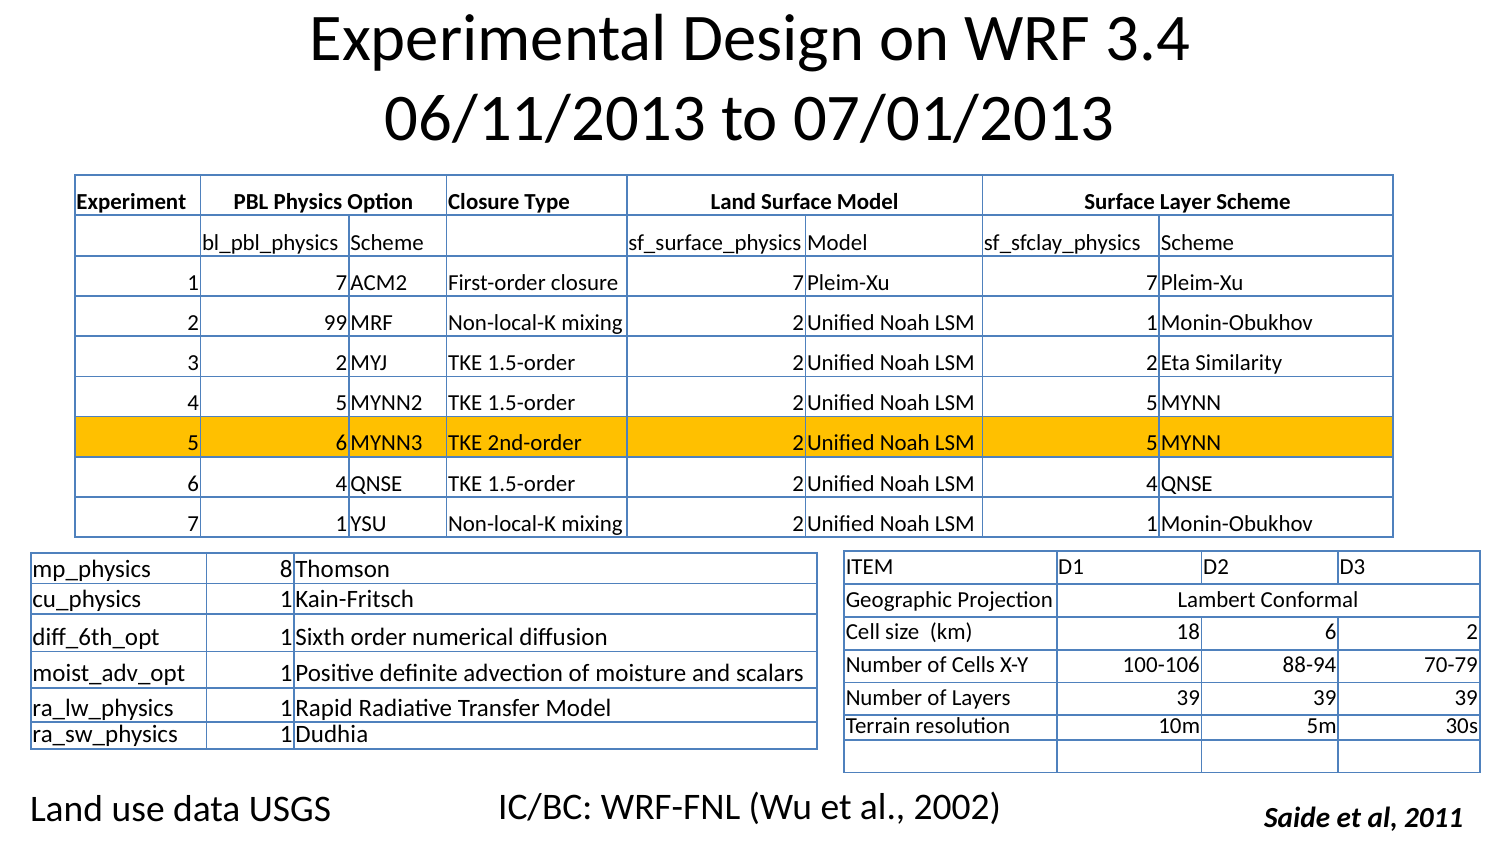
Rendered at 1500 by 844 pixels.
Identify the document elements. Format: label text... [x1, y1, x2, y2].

table_cell ra_lw_physics [32, 689, 206, 721]
table_cell ACM2 [350, 257, 446, 295]
table_header D1 [1058, 552, 1201, 583]
table_cell Monin-Obukhov [1160, 297, 1392, 335]
table_cell Pleim-Xu [806, 257, 982, 295]
table_cell Unified Noah LSM [806, 337, 982, 376]
text_box Land use data USGS [15, 776, 356, 837]
table_cell Number of Cells X-Y [845, 651, 1056, 682]
table_cell Rapid Radiative Transfer Model [295, 689, 816, 721]
table_cell 3 [76, 337, 200, 376]
table_cell Geographic Projection [845, 585, 1056, 616]
table_cell 99 [201, 297, 348, 335]
table_cell 2 [628, 417, 805, 456]
table_cell TKE 2nd-order [447, 417, 626, 456]
table_header Land Surface Model [628, 176, 982, 214]
table_cell 1 [201, 498, 348, 536]
table_header 8 [207, 554, 293, 583]
table_cell diff_6th_opt [32, 615, 206, 651]
table_cell MYJ [350, 337, 446, 376]
table_cell 5 [201, 377, 348, 416]
table_cell Sixth order numerical diffusion [295, 615, 816, 651]
table_cell MYNN2 [350, 377, 446, 416]
table_cell Scheme [1160, 216, 1392, 255]
title Experimental Design on WRF 3.4 06/11/2013 to 07/01/2013 [75, 3, 1425, 144]
table_cell Non-local-K mixing [447, 498, 626, 536]
table_cell 88-94 [1202, 651, 1337, 682]
table_cell 7 [76, 498, 200, 536]
table_cell MYNN [1160, 377, 1392, 416]
table_cell [1058, 741, 1201, 772]
table_cell Kain-Fritsch [295, 584, 816, 613]
table_cell 1 [207, 689, 293, 721]
table_cell 5m [1202, 716, 1337, 739]
table_cell 2 [76, 297, 200, 335]
table_cell 4 [201, 458, 348, 496]
table_cell Number of Layers [845, 683, 1056, 714]
table_cell 2 [983, 337, 1158, 376]
table_cell 1 [207, 652, 293, 687]
table_cell TKE 1.5-order [447, 337, 626, 376]
table_cell Unified Noah LSM [806, 458, 982, 496]
table_cell 2 [628, 377, 805, 416]
table_cell 10m [1058, 716, 1201, 739]
table_cell 2 [628, 498, 805, 536]
table_cell TKE 1.5-order [447, 377, 626, 416]
table_cell sf_surface_physics [628, 216, 805, 255]
table_cell Lambert Conformal [1058, 585, 1479, 616]
table_header PBL Physics Option [201, 176, 446, 214]
table_cell YSU [350, 498, 446, 536]
table_cell QNSE [350, 458, 446, 496]
table_cell 6 [201, 417, 348, 456]
text_box Saide et al, 2011 [1249, 791, 1479, 842]
table_cell 100-106 [1058, 651, 1201, 682]
table_cell 7 [628, 257, 805, 295]
table_cell Unified Noah LSM [806, 377, 982, 416]
table_cell 6 [1202, 618, 1337, 649]
table_cell Unified Noah LSM [806, 417, 982, 456]
table_cell cu_physics [32, 584, 206, 613]
table_header Closure Type [447, 176, 626, 214]
table_cell bl_pbl_physics [201, 216, 348, 255]
table_cell Dudhia [295, 723, 816, 748]
table_cell Unified Noah LSM [806, 297, 982, 335]
table_cell 5 [76, 417, 200, 456]
table_cell MRF [350, 297, 446, 335]
table_cell 39 [1339, 683, 1479, 714]
table_cell [1202, 741, 1337, 772]
table_cell Pleim-Xu [1160, 257, 1392, 295]
table_cell MYNN [1160, 417, 1392, 456]
table_cell [76, 216, 200, 255]
table_cell moist_adv_opt [32, 652, 206, 687]
table_cell 2 [1339, 618, 1479, 649]
table_cell Terrain resolution [845, 716, 1056, 739]
table_header D3 [1339, 552, 1479, 583]
table_cell Non-local-K mixing [447, 297, 626, 335]
table_cell Positive definite advection of moisture and scalars [295, 652, 816, 687]
table_cell Eta Similarity [1160, 337, 1392, 376]
table_cell Scheme [350, 216, 446, 255]
table_header D2 [1202, 552, 1337, 583]
table_cell [447, 216, 626, 255]
table_cell MYNN3 [350, 417, 446, 456]
table_header Thomson [295, 554, 816, 583]
table_cell 1 [983, 498, 1158, 536]
table_cell Cell size (km) [845, 618, 1056, 649]
table_cell ra_sw_physics [32, 723, 206, 748]
table_cell 5 [983, 417, 1158, 456]
table_cell 1 [207, 723, 293, 748]
table_header mp_physics [32, 554, 206, 583]
table_cell 2 [201, 337, 348, 376]
table_cell Model [806, 216, 982, 255]
table_cell TKE 1.5-order [447, 458, 626, 496]
text_box IC/BC: WRF-FNL (Wu et al., 2002) [483, 774, 1017, 835]
table_cell 4 [983, 458, 1158, 496]
table_cell Unified Noah LSM [806, 498, 982, 536]
table_cell 18 [1058, 618, 1201, 649]
table_cell First-order closure [447, 257, 626, 295]
table_cell [1339, 741, 1479, 772]
table_cell 70-79 [1339, 651, 1479, 682]
table_cell 7 [201, 257, 348, 295]
table_cell [845, 741, 1056, 772]
table_cell sf_sfclay_physics [983, 216, 1158, 255]
table_cell 5 [983, 377, 1158, 416]
table_cell 2 [628, 458, 805, 496]
table_cell 1 [207, 584, 293, 613]
table_cell 1 [76, 257, 200, 295]
table_cell 6 [76, 458, 200, 496]
table_header ITEM [845, 552, 1056, 583]
table_cell 2 [628, 337, 805, 376]
table_cell QNSE [1160, 458, 1392, 496]
table_header Surface Layer Scheme [983, 176, 1392, 214]
table_cell Monin-Obukhov [1160, 498, 1392, 536]
table_cell 30s [1339, 716, 1479, 739]
table_cell 2 [628, 297, 805, 335]
table_cell 1 [983, 297, 1158, 335]
table_cell 39 [1058, 683, 1201, 714]
table_cell 1 [207, 615, 293, 651]
table_cell 7 [983, 257, 1158, 295]
table_header Experiment [76, 176, 200, 214]
table_cell 39 [1202, 683, 1337, 714]
table_cell 4 [76, 377, 200, 416]
